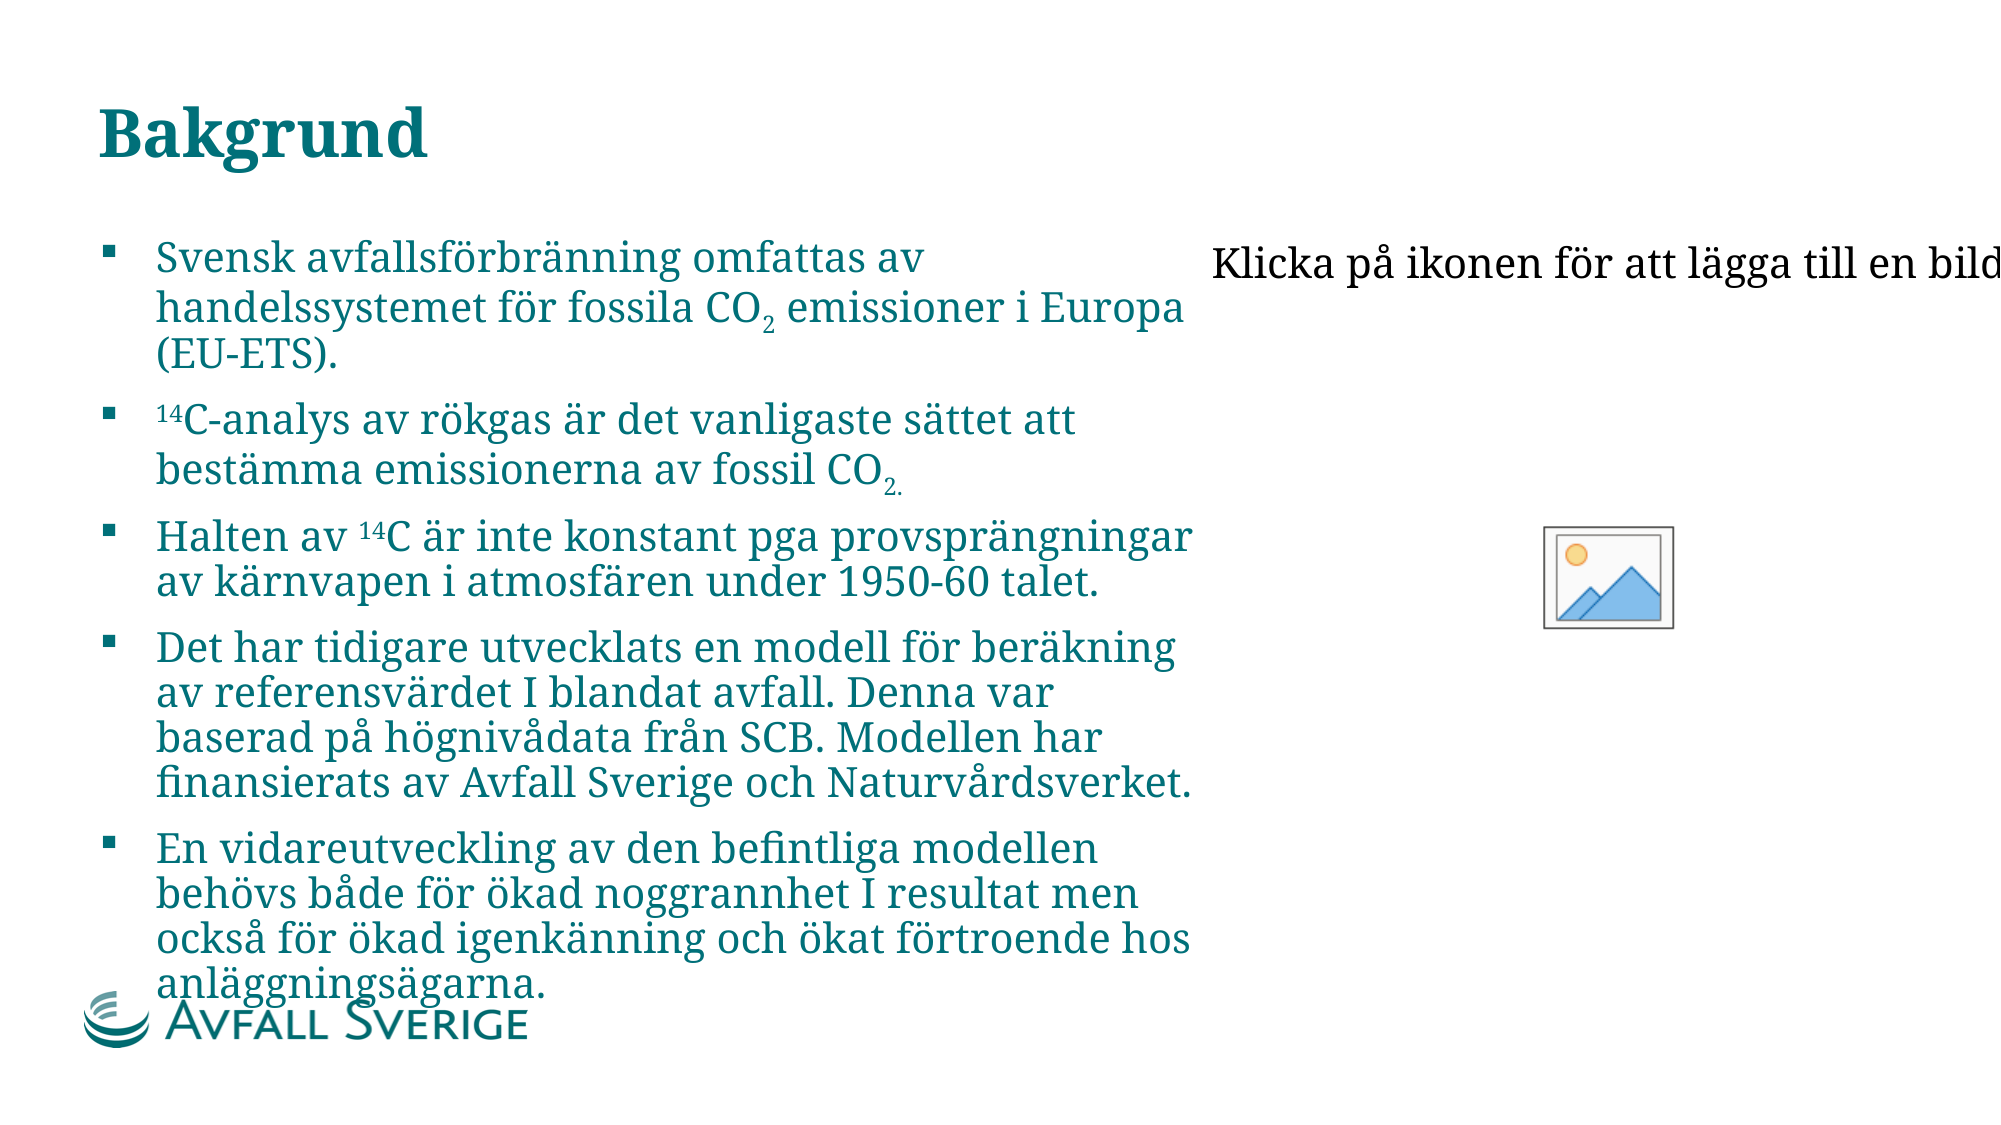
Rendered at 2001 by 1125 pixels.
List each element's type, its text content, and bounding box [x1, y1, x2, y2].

list Svensk avfallsförbränning omfattas av handelssystemet för fossila CO2 emissioner i Europa (EU-ETS). 14C-analys av rökgas är det vanligaste sättet att bestämma emissionerna av fossil CO2. Halten av 14C är inte konstant pga provsprängningar av kärnvapen i atmosfären under 1950-60 talet. Det har tidigare utvecklats en modell för beräkning av referensvärdet I blandat avfall. Denna var baserad på högnivådata från SCB. Modellen har finansierats av Avfall Sverige och Naturvårdsverket. En vidareutveckling av den befintliga modellen behövs både för ökad noggrannhet I resultat men också för ökad igenkänning och ökat förtroende hos anläggningsägarna. [84, 229, 1235, 928]
title Bakgrund [83, 84, 1235, 189]
picture [1302, 229, 1916, 928]
picture [84, 991, 528, 1048]
